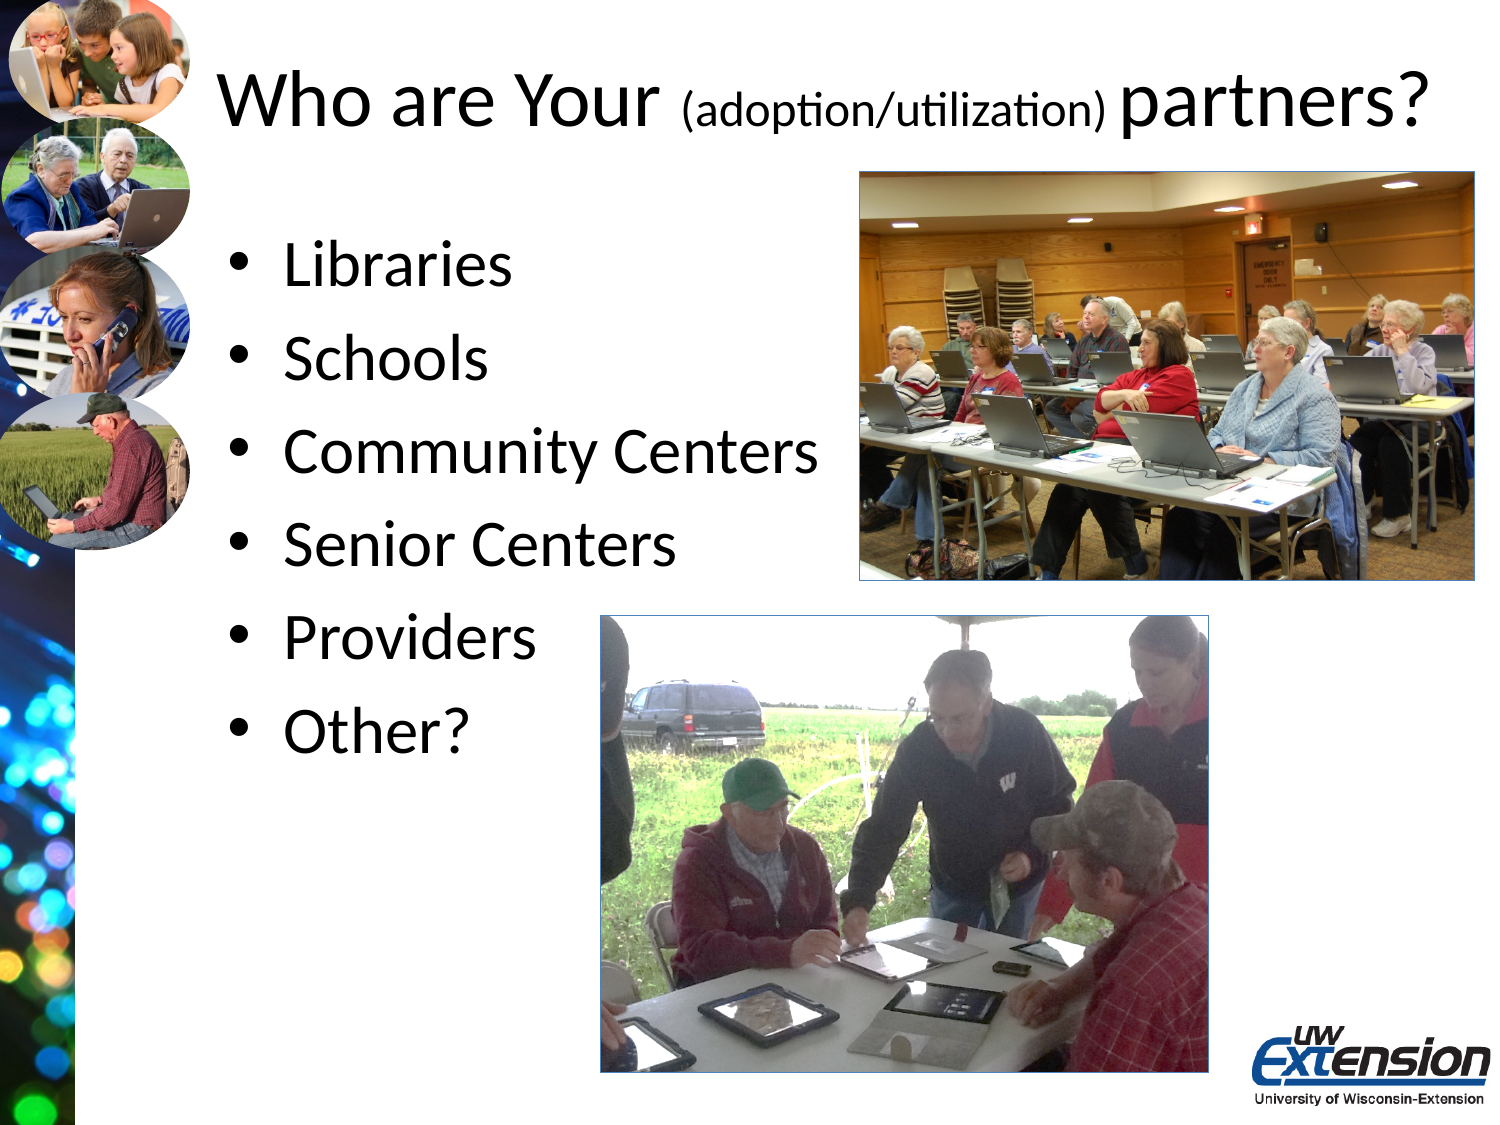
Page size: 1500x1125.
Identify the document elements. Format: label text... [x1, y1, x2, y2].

picture [1252, 1026, 1491, 1106]
title Who are Your (adoption/utilization) partners? [150, 0, 1500, 188]
picture [599, 615, 1210, 1073]
list Libraries Schools Community Centers Senior Centers Providers Other? [212, 212, 844, 888]
picture [858, 171, 1475, 582]
picture [0, 0, 190, 1125]
picture [26, 685, 75, 727]
picture [0, 846, 11, 866]
